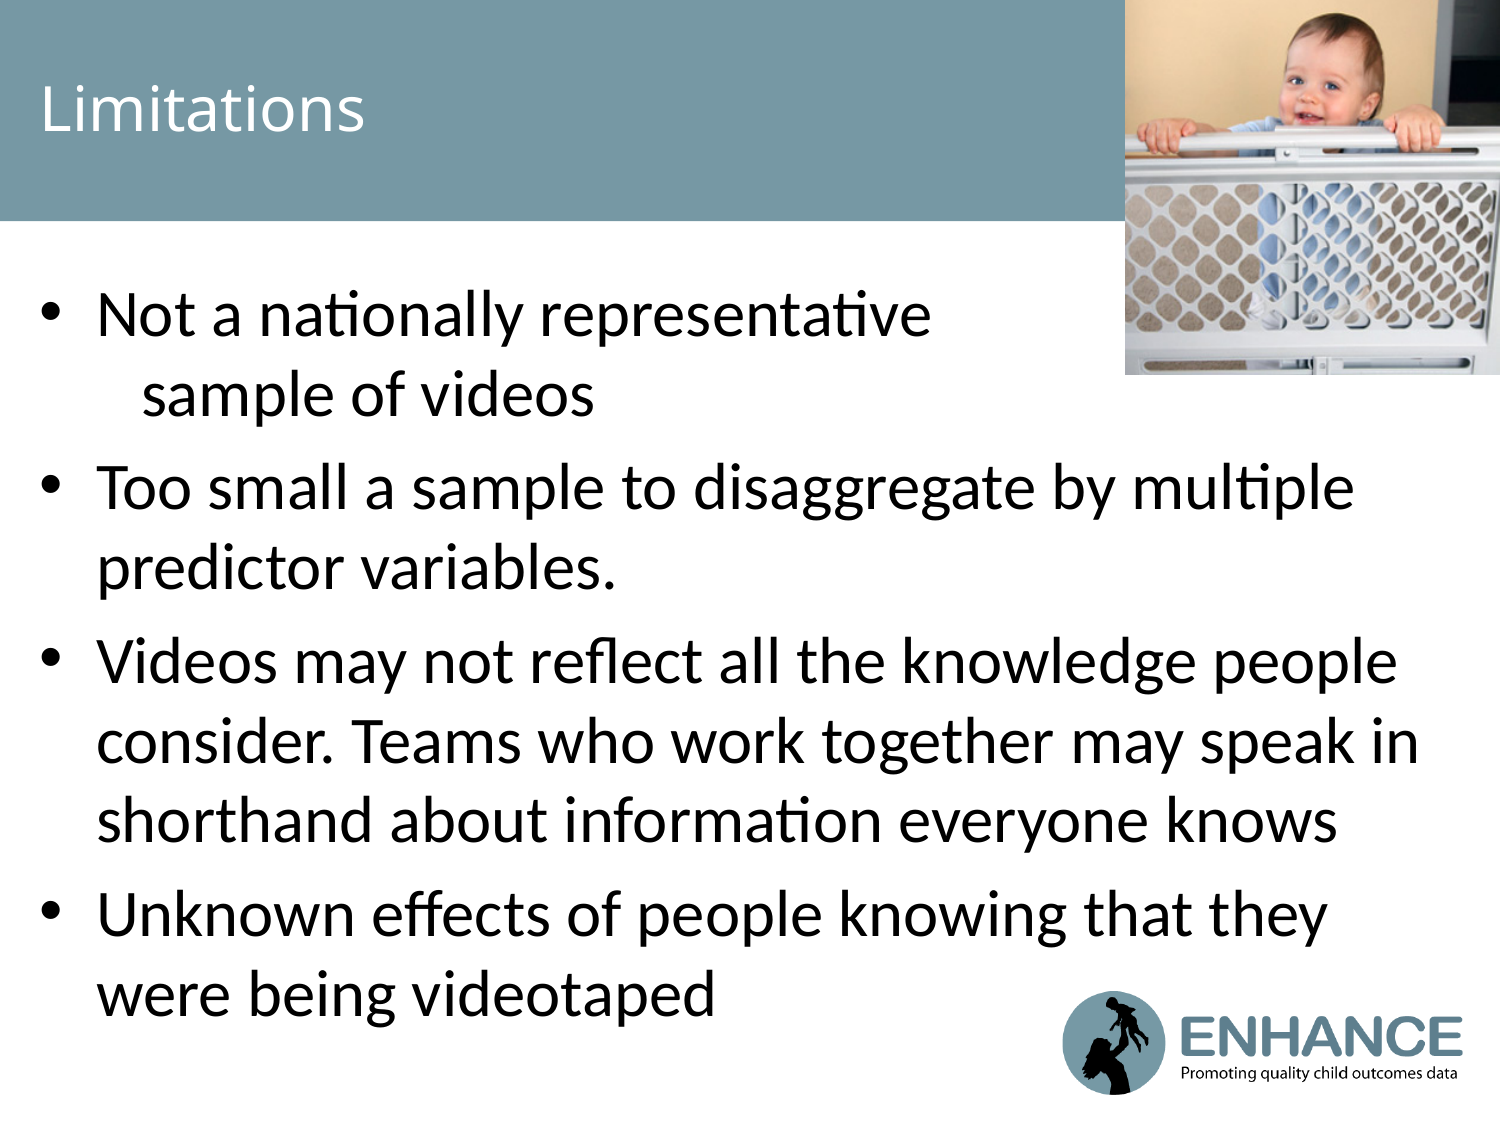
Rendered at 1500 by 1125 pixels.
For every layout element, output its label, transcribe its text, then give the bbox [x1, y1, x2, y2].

list Not a nationally representative sample of videos Too small a sample to disaggregate by multiple predictor variables. Videos may not reflect all the knowledge people consider. Teams who work together may speak in shorthand about information everyone knows Unknown effects of people knowing that they were being videotaped [24, 262, 1475, 988]
picture [1124, 0, 1500, 376]
title Limitations [24, 12, 1119, 201]
picture [1062, 991, 1463, 1100]
